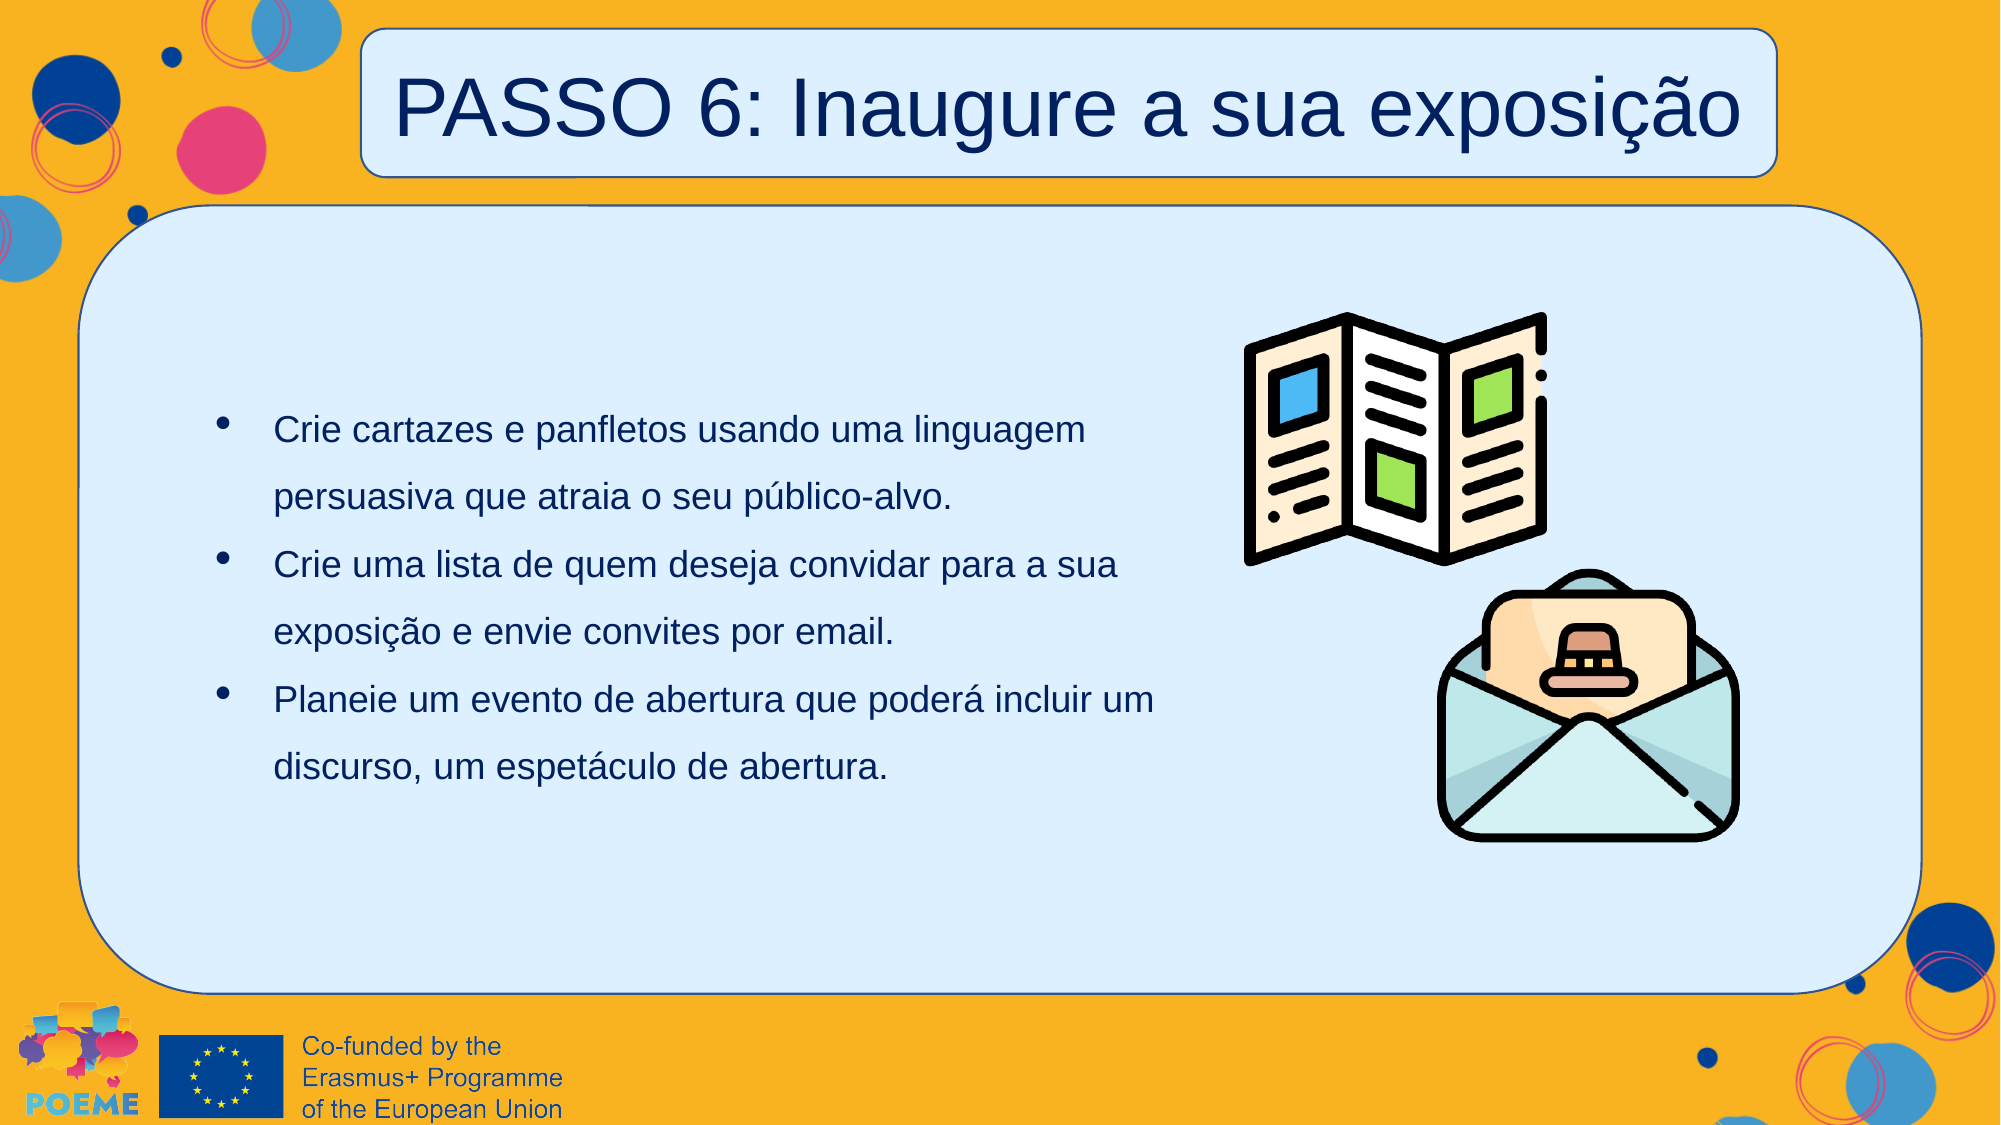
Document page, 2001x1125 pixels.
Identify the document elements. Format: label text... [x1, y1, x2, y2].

text_box [77, 204, 1923, 995]
picture [0, 0, 2001, 1125]
text_box PASSO 6: Inaugure a sua exposição [359, 27, 1779, 179]
text_box Crie cartazes e panfletos usando uma linguagem persuasiva que atraia o seu público-alvo. Crie uma lista de quem deseja convidar para a sua exposição e envie convites por email. Planeie um evento de abertura que poderá incluir um discurso, um espetáculo de abertura. [202, 374, 1203, 795]
